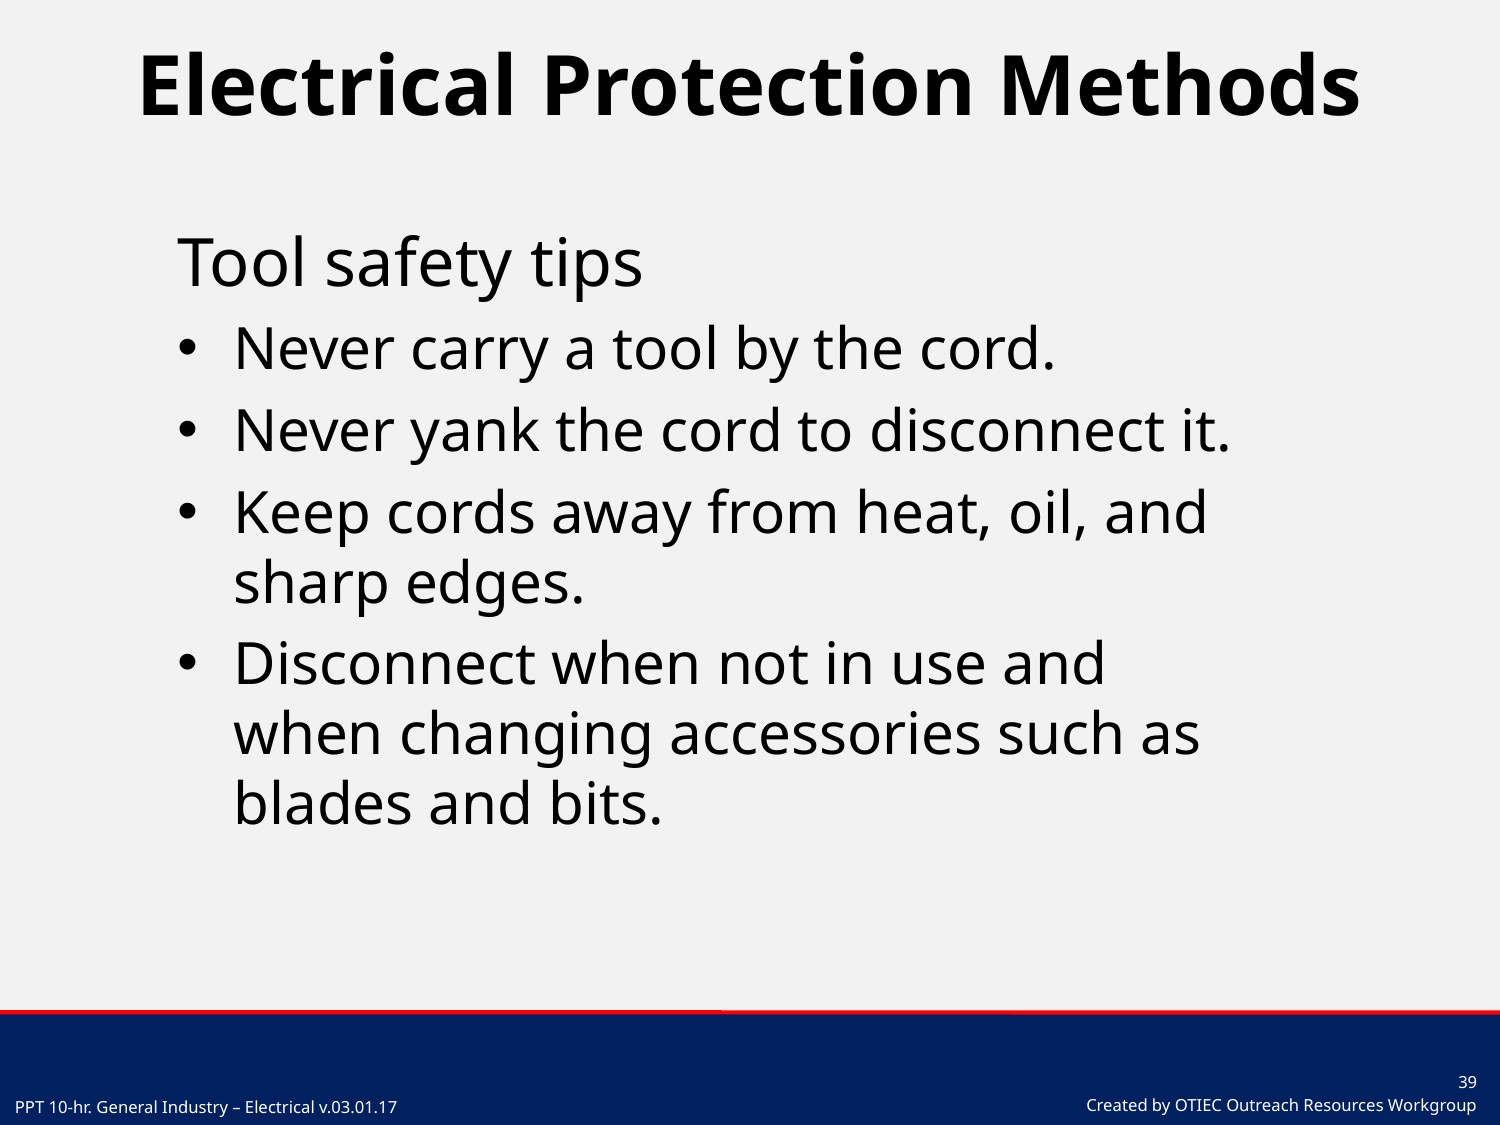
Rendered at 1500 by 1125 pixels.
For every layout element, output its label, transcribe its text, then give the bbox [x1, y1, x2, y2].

title Electrical Protection Methods [75, 24, 1425, 213]
list Tool safety tips Never carry a tool by the cord. Never yank the cord to disconnect it. Keep cords away from heat, oil, and sharp edges. Disconnect when not in use and when changing accessories such as blades and bits. [162, 212, 1275, 988]
